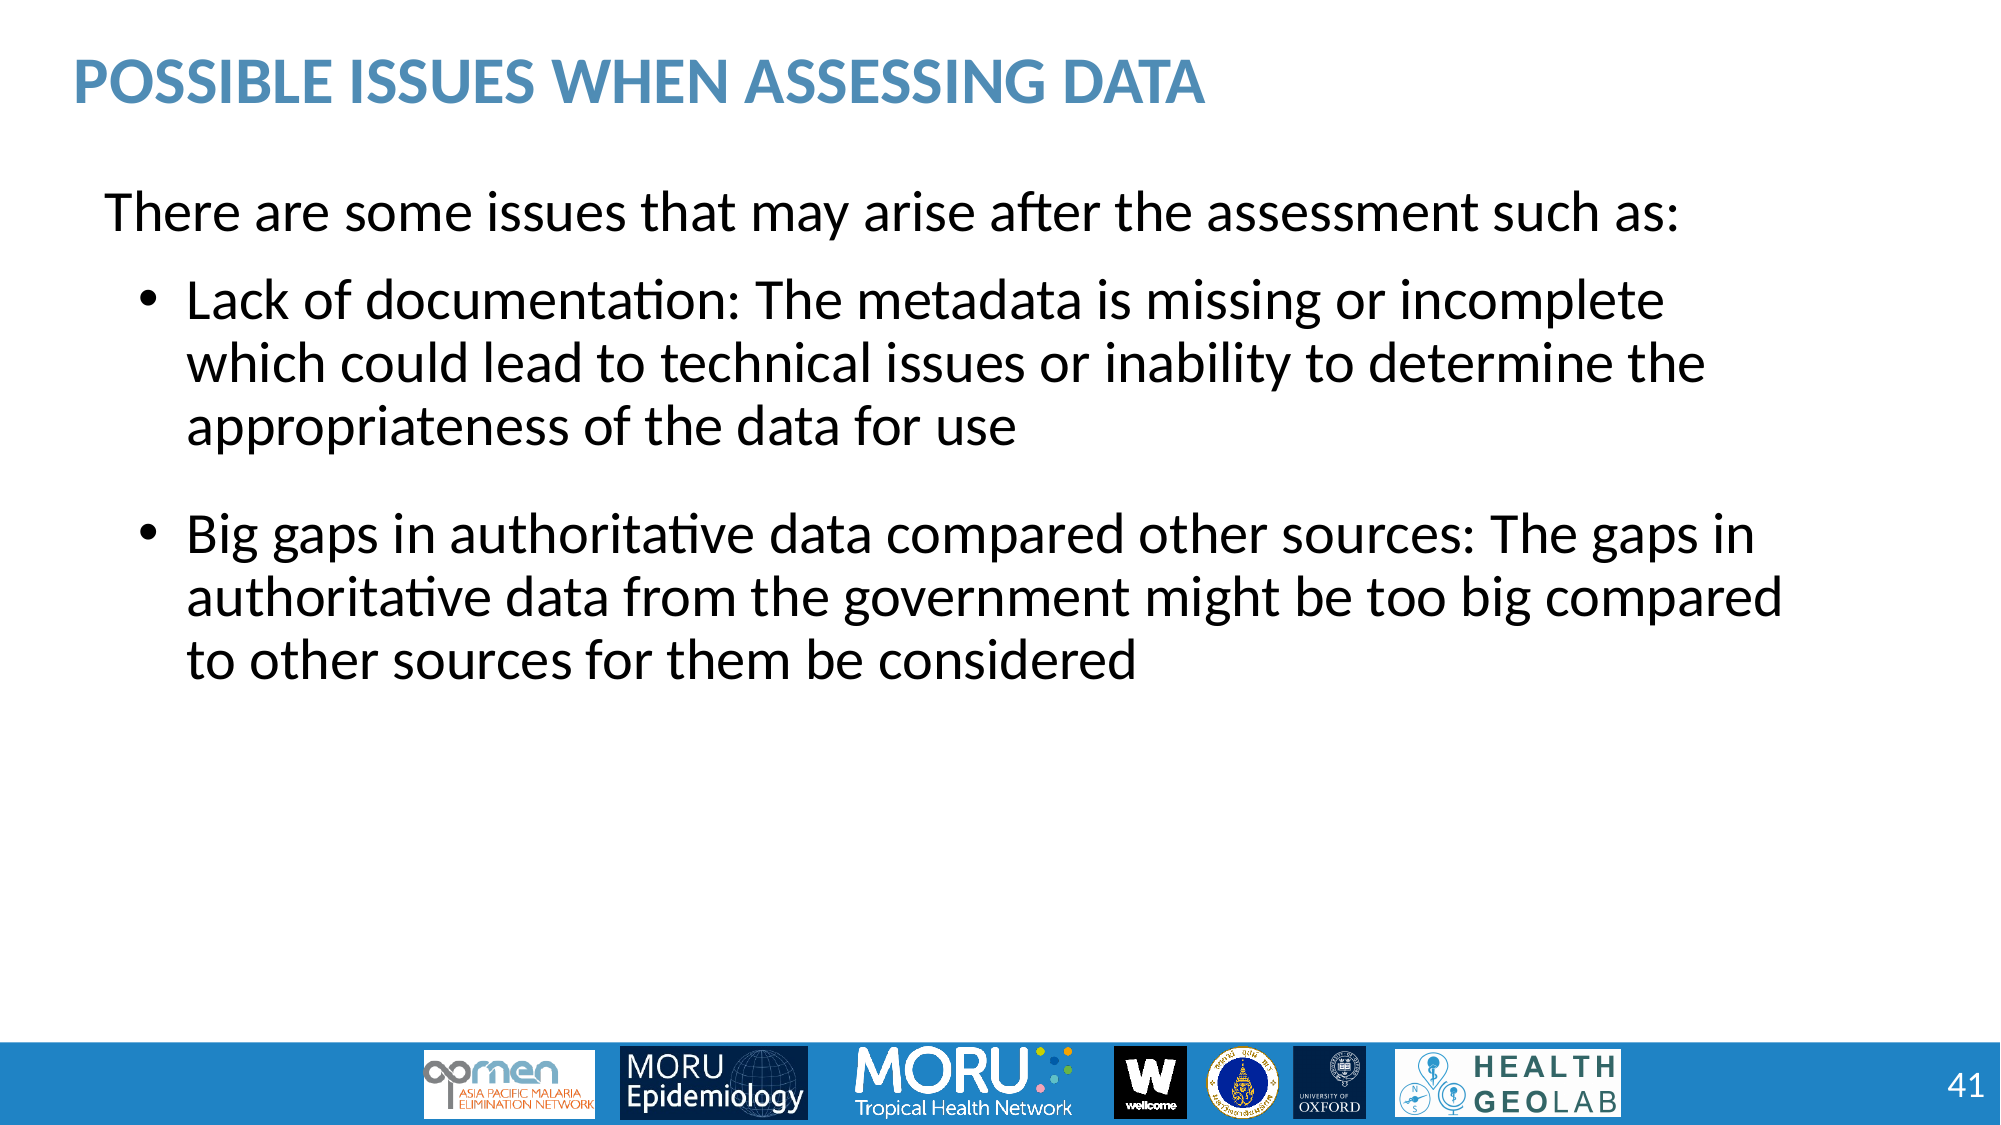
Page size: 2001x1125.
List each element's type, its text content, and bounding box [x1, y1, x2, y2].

picture [855, 1046, 1072, 1119]
picture [1206, 1046, 1279, 1119]
picture [620, 1046, 808, 1120]
text_box Lack of documentation: The metadata is missing or incomplete which could lead to technical issues or inability to determine the appropriateness of the data for use Big gaps in authoritative data compared other sources: The gaps in authoritative data from the government might be too big compared to other sources for them be considered [124, 261, 1824, 903]
text_box Possible issues when assessing data [0, 24, 2000, 139]
picture [1293, 1046, 1366, 1119]
picture [1395, 1049, 1621, 1117]
text_box There are some issues that may arise after the assessment such as: [90, 173, 1921, 276]
slide_number 41 [1887, 1052, 2000, 1113]
picture [1114, 1046, 1187, 1119]
picture [423, 1050, 595, 1119]
